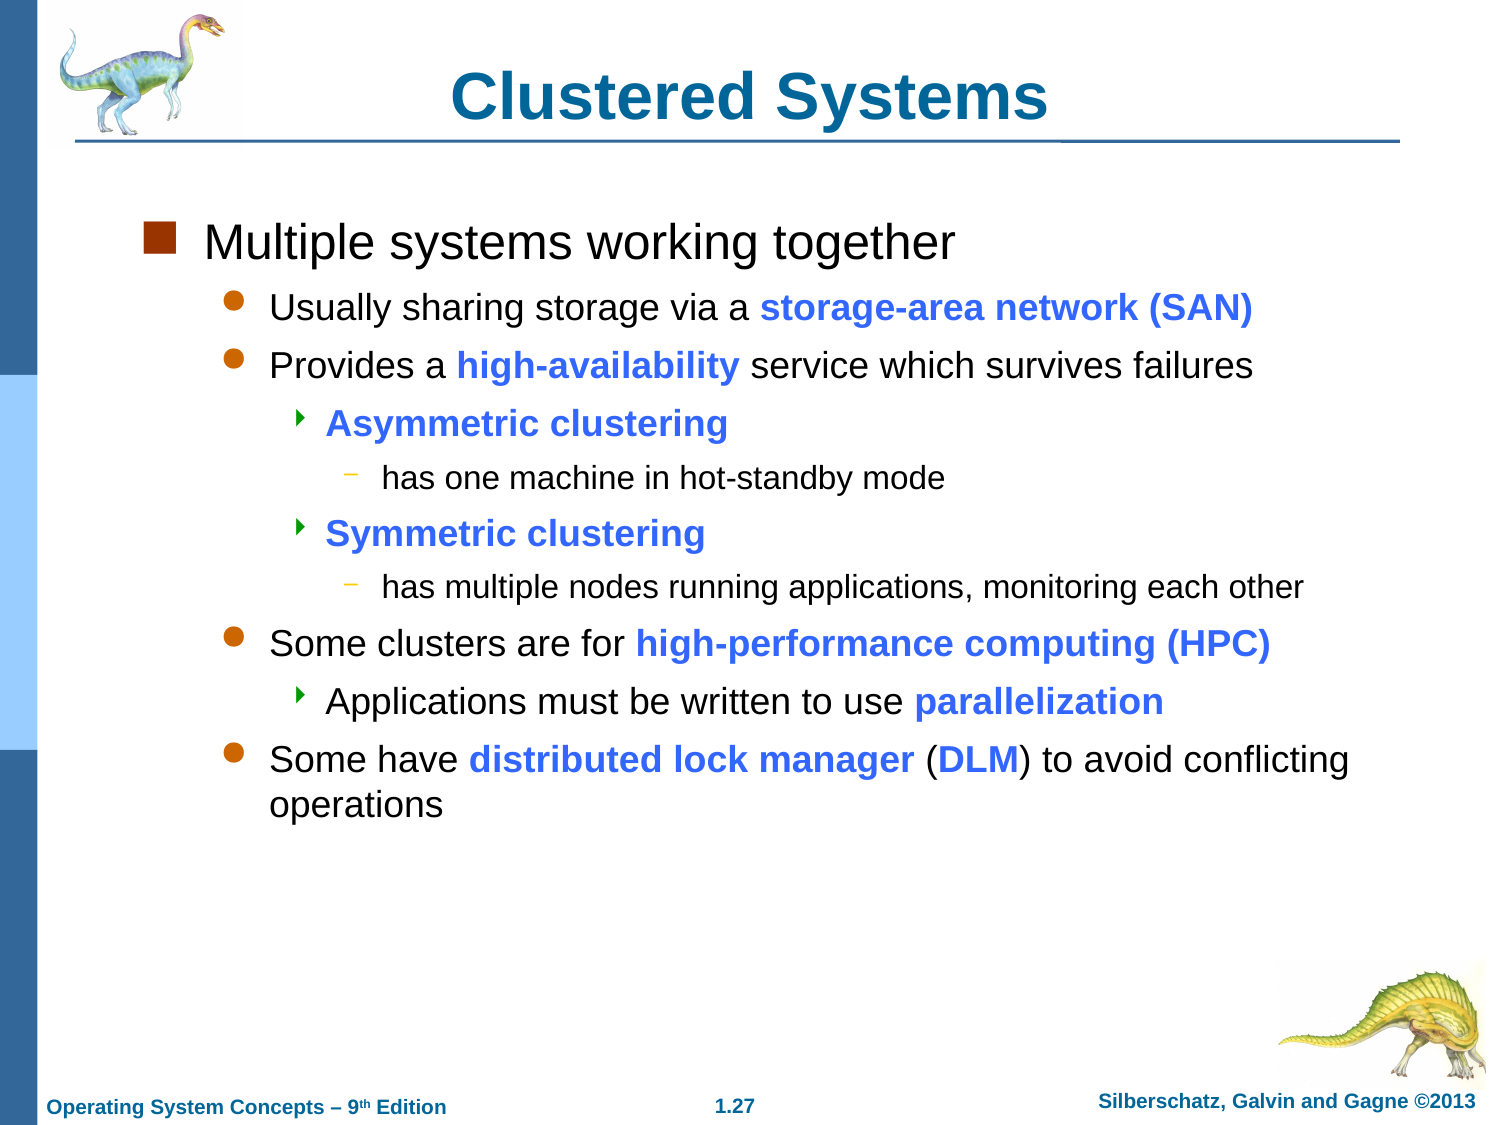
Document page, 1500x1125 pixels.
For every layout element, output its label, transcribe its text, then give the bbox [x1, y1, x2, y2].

picture [1275, 959, 1486, 1090]
picture [46, 0, 243, 149]
title Clustered Systems [75, 45, 1425, 141]
list Multiple systems working together Usually sharing storage via a storage-area network (SAN) Provides a high-availability service which survives failures Asymmetric clustering has one machine in hot-standby mode Symmetric clustering has multiple nodes running applications, monitoring each other Some clusters are for high-performance computing (HPC) Applications must be written to use parallelization Some have distributed lock manager (DLM) to avoid conflicting operations [132, 202, 1483, 946]
